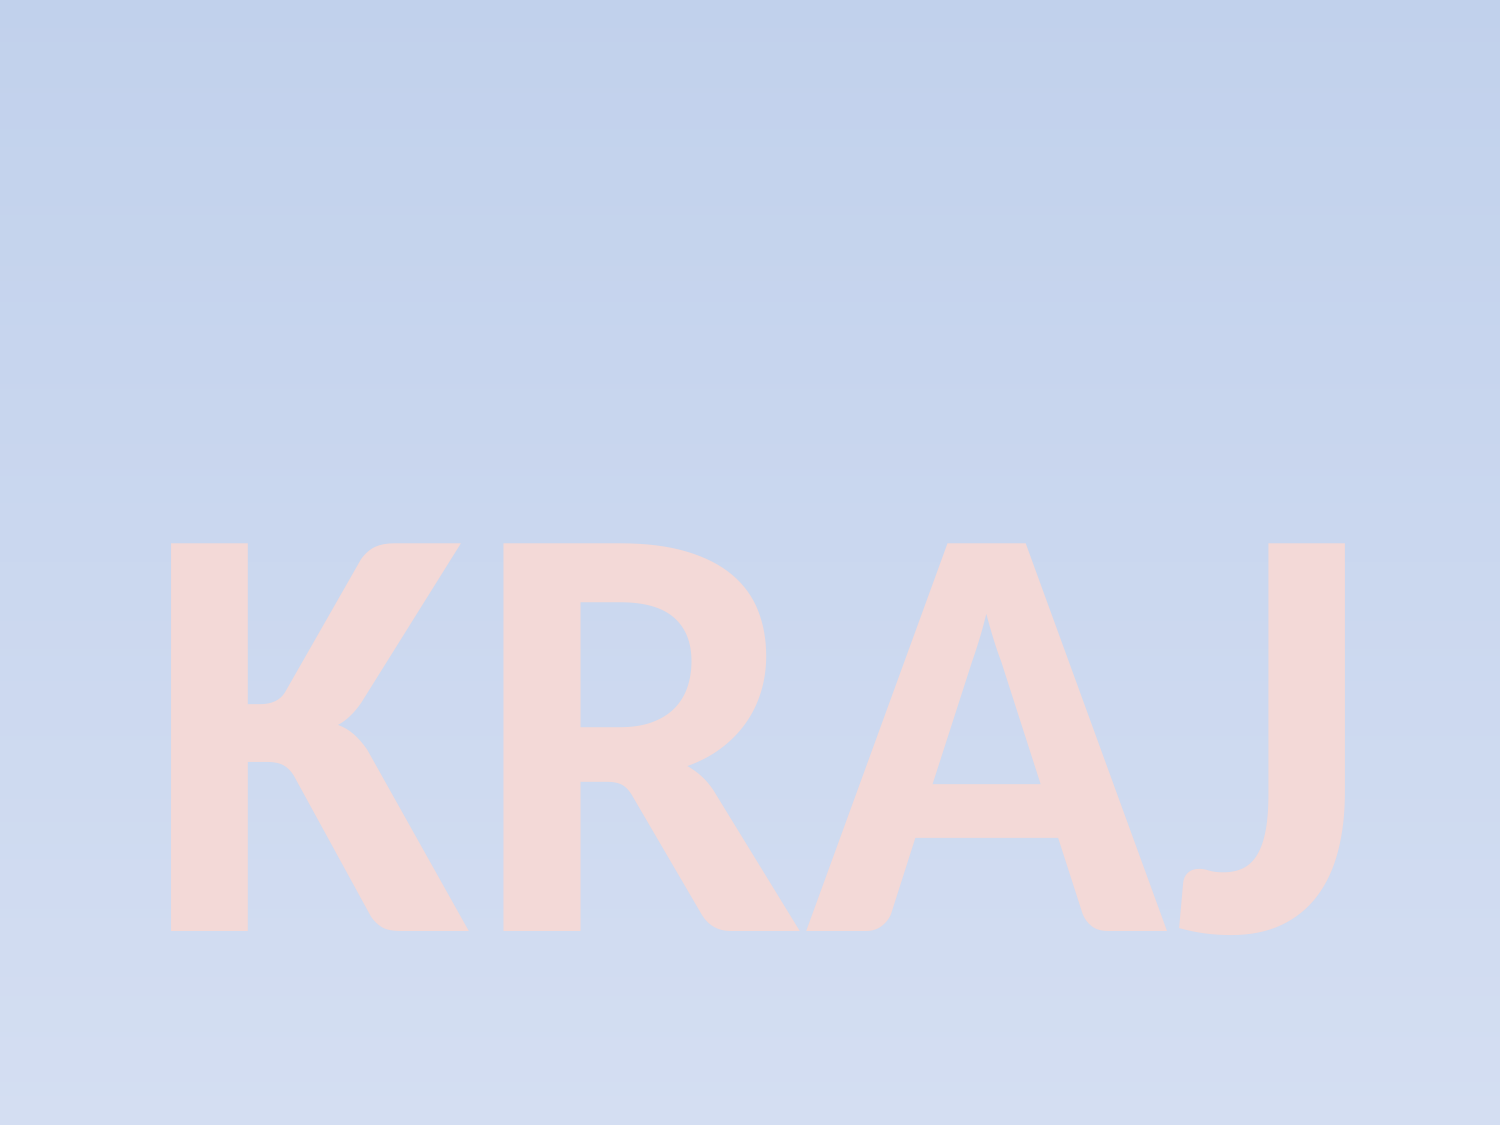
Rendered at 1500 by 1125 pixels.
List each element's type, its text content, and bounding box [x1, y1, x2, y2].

text_box KRAJ [128, 326, 1391, 1059]
